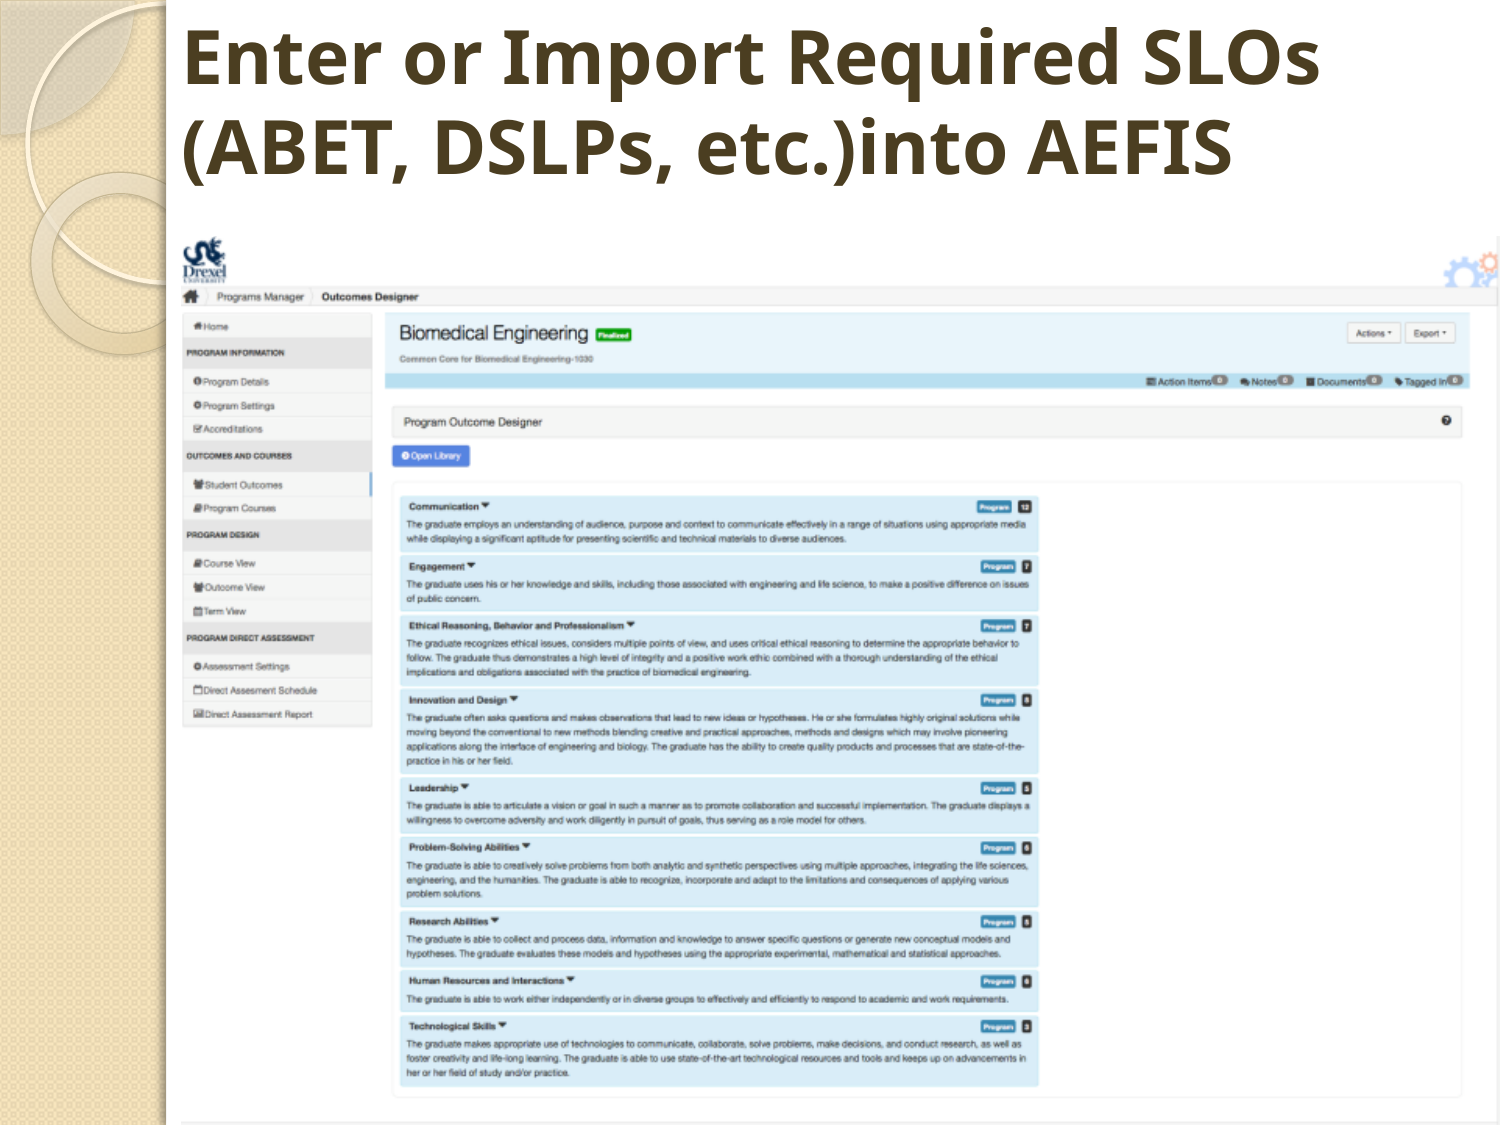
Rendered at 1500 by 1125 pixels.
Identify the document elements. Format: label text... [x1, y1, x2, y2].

picture [181, 236, 1500, 1125]
title Enter or Import Required SLOs (ABET, DSLPs, etc.)into AEFIS [166, 2, 1402, 202]
